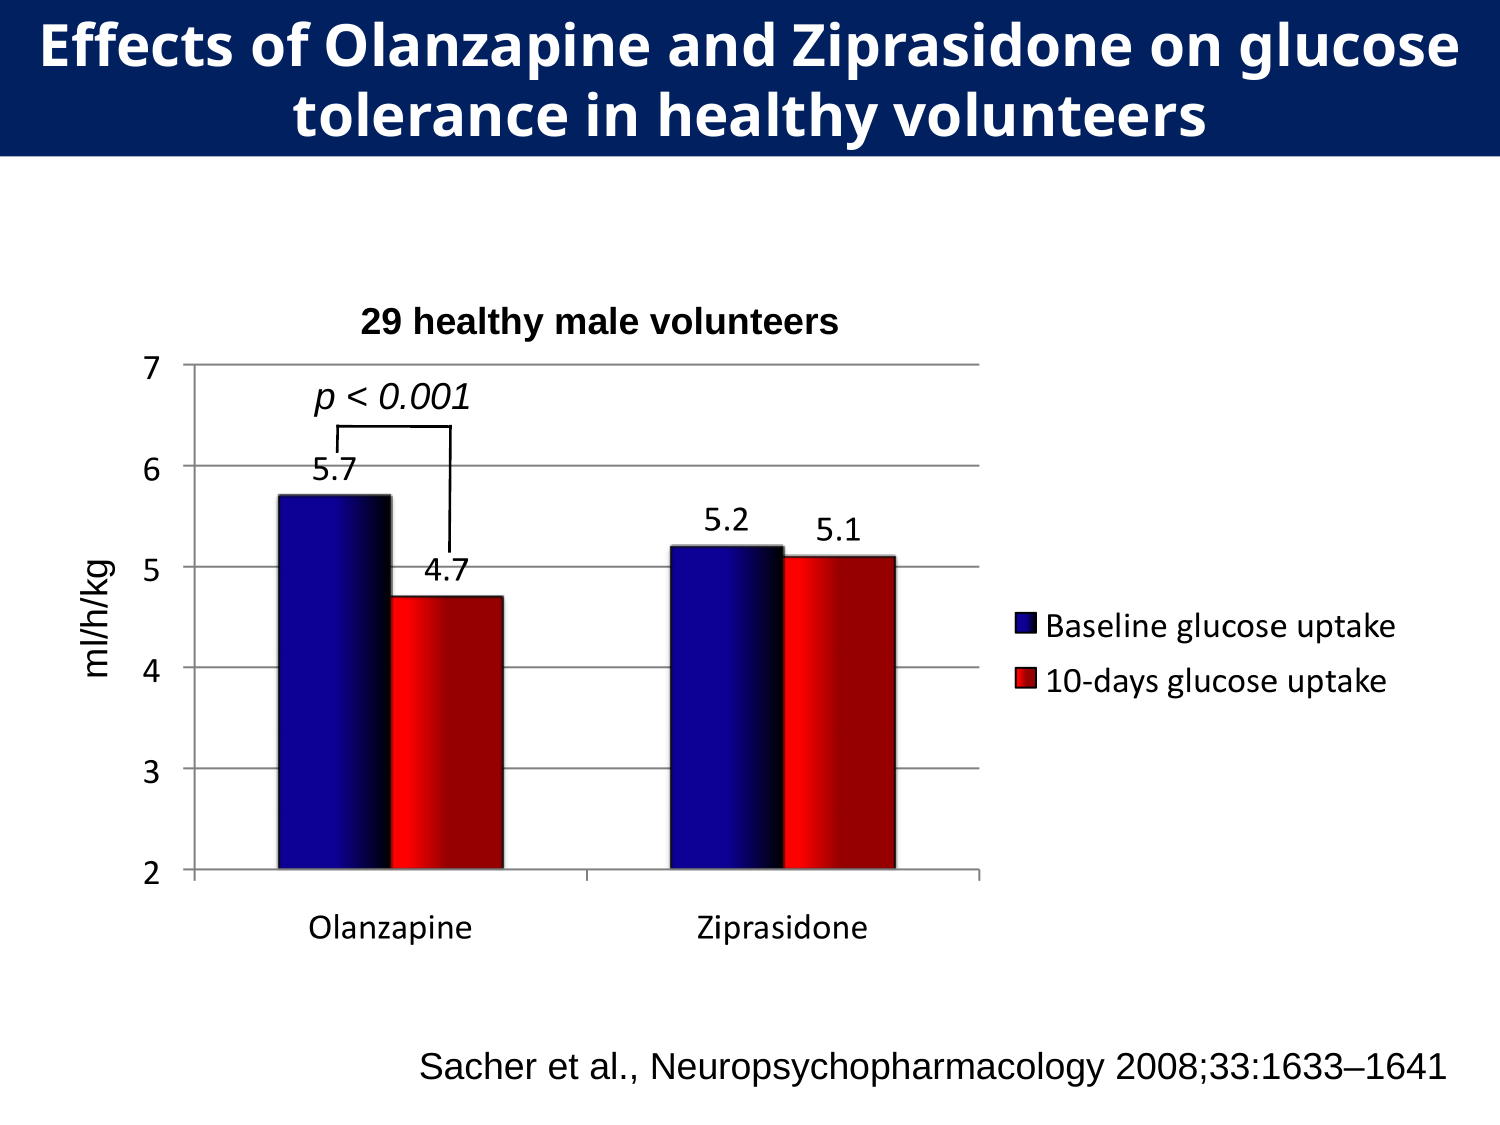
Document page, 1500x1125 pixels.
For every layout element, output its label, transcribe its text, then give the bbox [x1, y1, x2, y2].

text_box 29 healthy male volunteers [237, 289, 963, 324]
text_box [112, 325, 1426, 976]
text_box Effects of Olanzapine and Ziprasidone on glucose tolerance in healthy volunteers [0, 0, 1500, 157]
text_box Sacher et al., Neuropsychopharmacology 2008;33:1633–1641 [300, 1034, 1463, 1095]
text_box ml/h/kg [62, 512, 107, 726]
